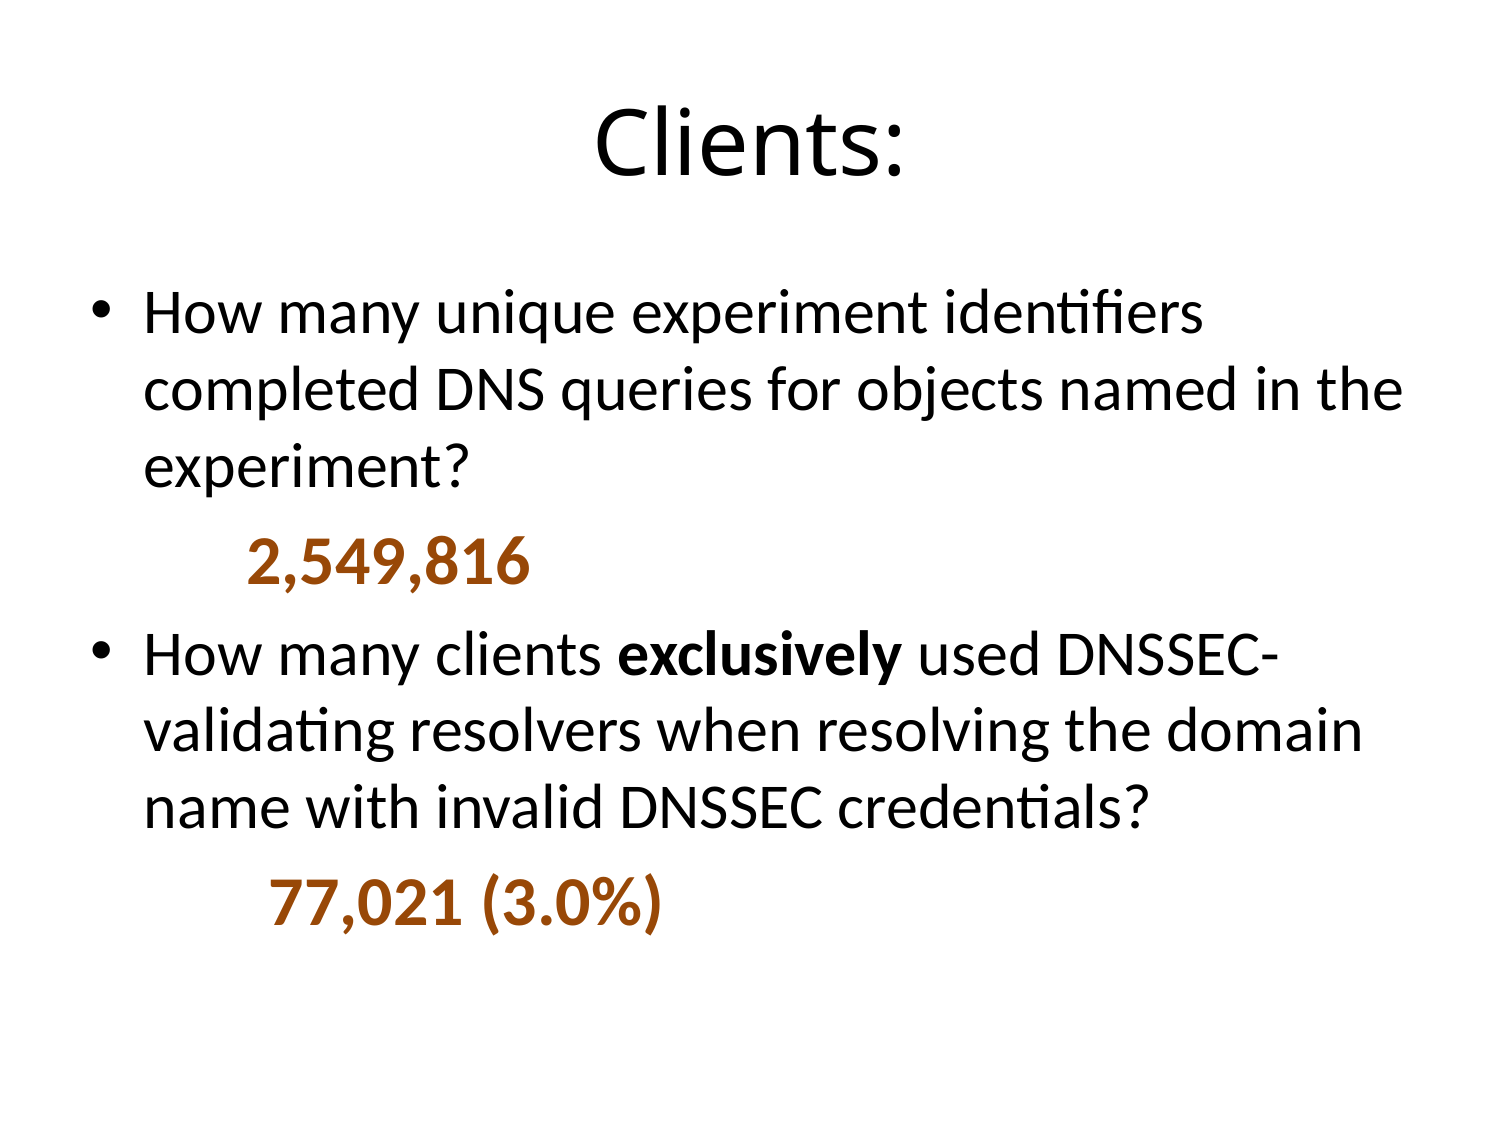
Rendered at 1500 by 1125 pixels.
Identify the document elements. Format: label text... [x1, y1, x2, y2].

title Clients: [75, 45, 1425, 233]
list How many unique experiment identifiers completed DNS queries for objects named in the experiment? 2,549,816 How many clients exclusively used DNSSEC-validating resolvers when resolving the domain name with invalid DNSSEC credentials? 77,021 (3.0%) [75, 262, 1425, 1005]
